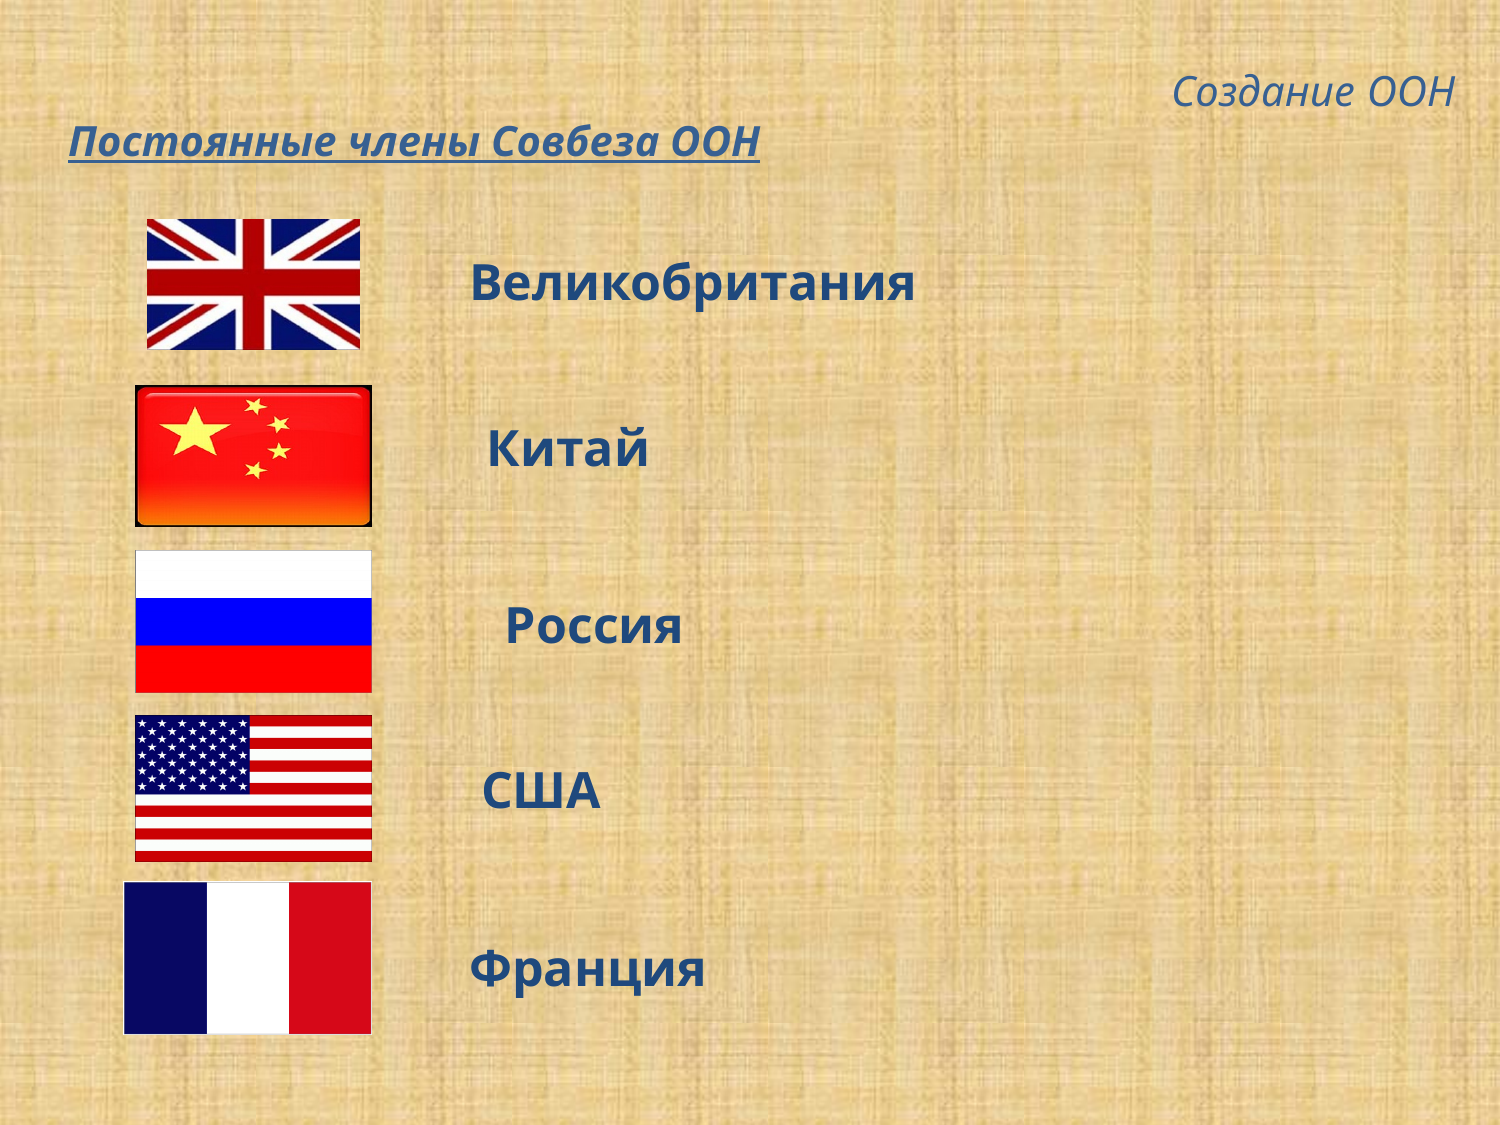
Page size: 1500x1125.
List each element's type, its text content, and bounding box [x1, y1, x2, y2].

text_box США [466, 751, 774, 827]
text_box Россия [490, 586, 857, 661]
text_box Франция [454, 928, 833, 1004]
text_box Великобритания [454, 243, 1022, 319]
text_box Китай [442, 408, 774, 484]
picture [0, 0, 1500, 1125]
title Создание ООН Постоянные члены Совбеза ООН [53, 45, 1471, 185]
